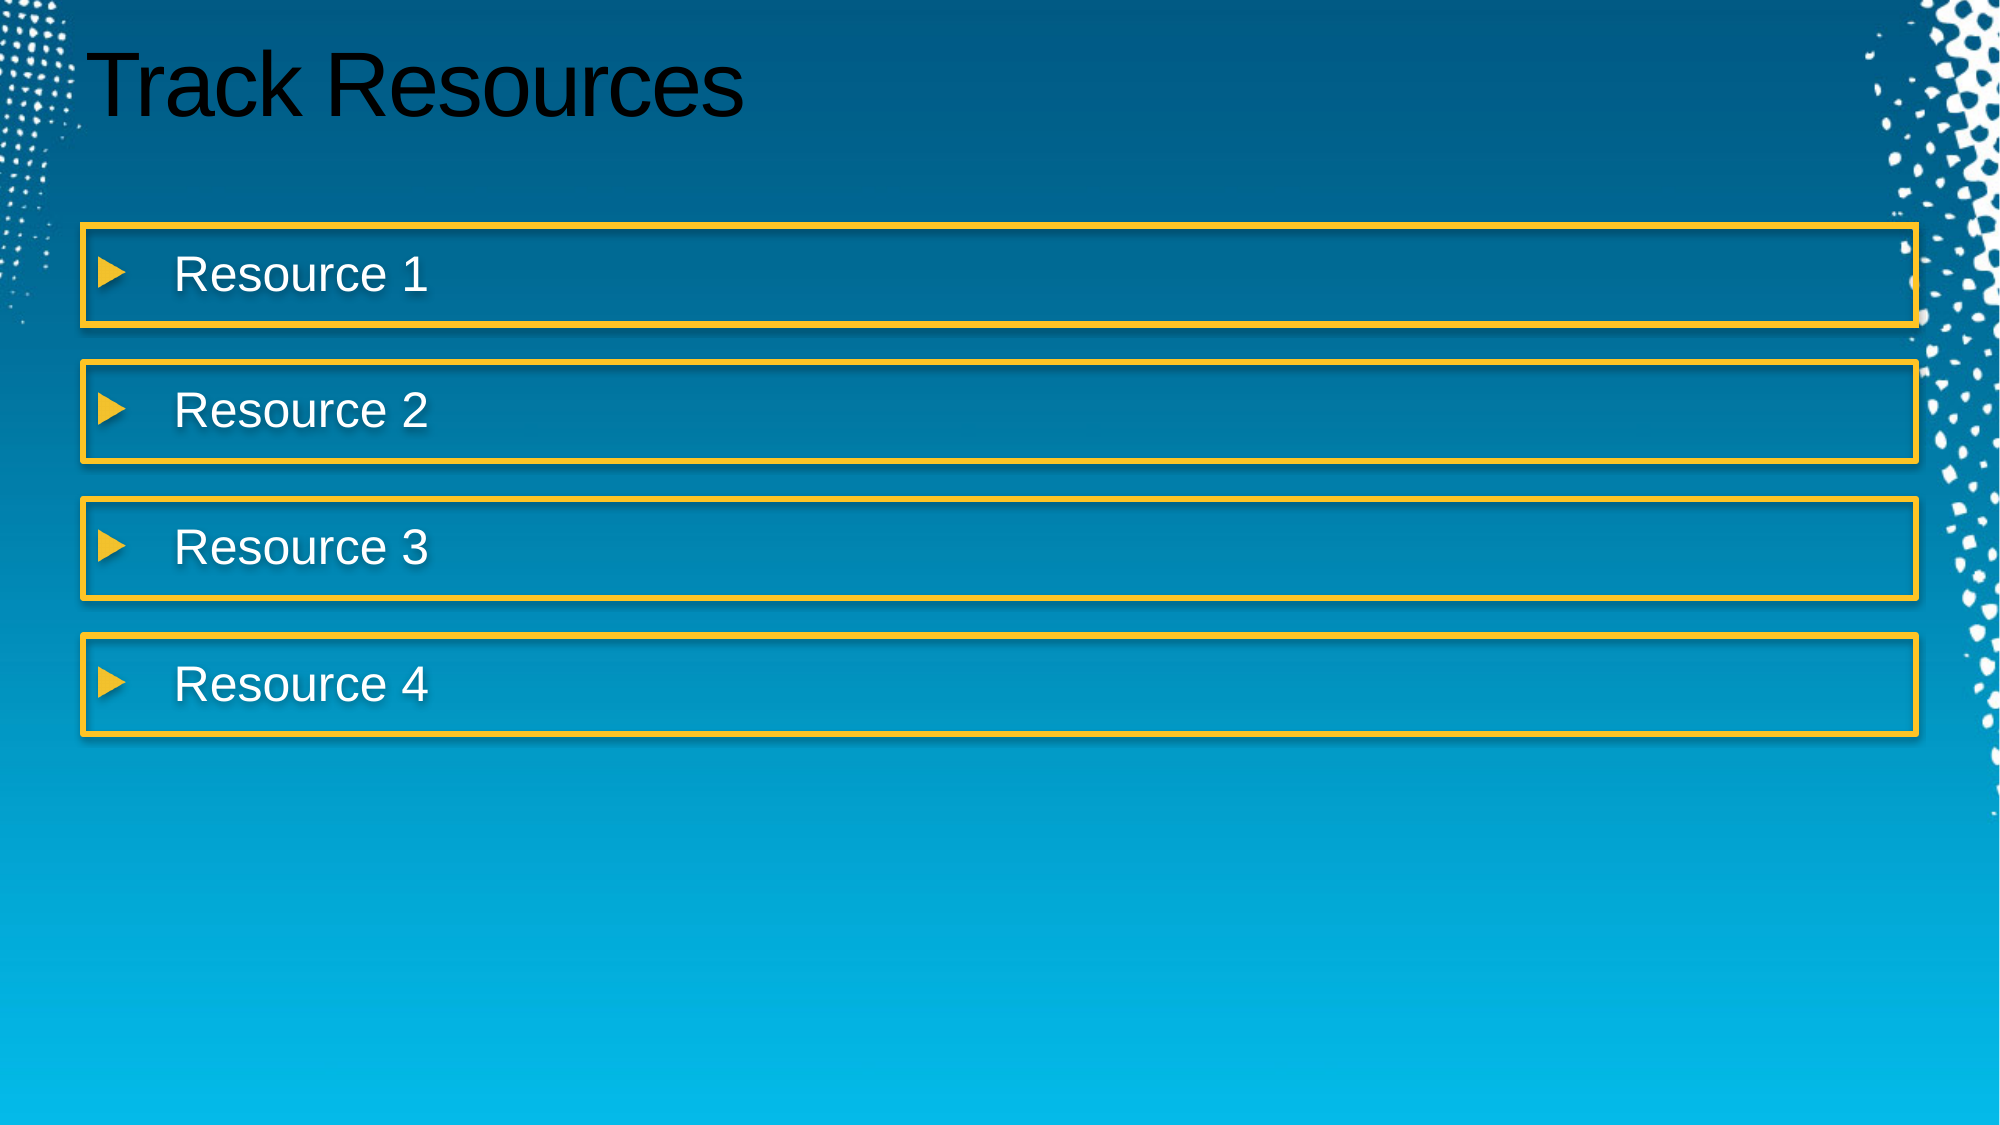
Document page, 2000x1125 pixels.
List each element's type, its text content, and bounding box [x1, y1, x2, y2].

text_box Resource 1 [83, 225, 1917, 325]
picture [1994, 382, 2000, 391]
picture [54, 76, 60, 83]
picture [1963, 535, 1977, 550]
picture [1914, 164, 1923, 177]
picture [28, 42, 36, 53]
picture [33, 88, 42, 97]
picture [1970, 426, 1980, 436]
picture [1982, 714, 1993, 729]
picture [1946, 155, 1961, 167]
picture [1952, 502, 1967, 516]
picture [1955, 246, 1965, 256]
picture [30, 14, 40, 23]
picture [1958, 445, 1968, 460]
picture [1889, 152, 1901, 166]
picture [34, 101, 43, 111]
picture [1935, 177, 1945, 189]
picture [81, 223, 1932, 327]
picture [1963, 589, 1976, 607]
picture [1950, 359, 1960, 366]
picture [0, 40, 9, 45]
picture [1941, 324, 1952, 332]
text_box Resource 3 [83, 498, 1917, 598]
text_box Resource 2 [83, 362, 1917, 462]
picture [26, 57, 34, 68]
picture [3, 10, 11, 18]
picture [1946, 525, 1956, 533]
picture [33, 0, 42, 10]
picture [1969, 625, 1985, 642]
picture [1993, 321, 2000, 339]
picture [6, 97, 12, 105]
picture [1892, 212, 1902, 216]
picture [0, 24, 9, 33]
picture [1968, 481, 1978, 492]
picture [1963, 278, 1976, 291]
picture [1932, 235, 1943, 241]
picture [1960, 392, 1970, 403]
text_box Resource 4 [83, 635, 1917, 735]
picture [1953, 301, 1962, 312]
picture [18, 0, 29, 6]
picture [1972, 312, 1985, 322]
picture [1957, 187, 1971, 200]
picture [56, 47, 64, 55]
picture [1922, 200, 1934, 207]
picture [1991, 747, 2000, 765]
picture [1974, 683, 1985, 694]
picture [1973, 368, 1982, 380]
picture [16, 22, 23, 34]
picture [33, 116, 40, 124]
picture [1990, 492, 2000, 505]
picture [1979, 657, 1995, 676]
picture [1963, 335, 1972, 344]
picture [16, 143, 21, 151]
picture [1925, 141, 1935, 155]
picture [1926, 344, 1939, 358]
picture [1955, 557, 1965, 573]
picture [17, 129, 23, 136]
picture [1898, 188, 1912, 198]
picture [1915, 109, 1924, 119]
picture [38, 74, 47, 80]
picture [1945, 213, 1955, 220]
picture [1983, 404, 1992, 414]
picture [1995, 582, 2000, 595]
picture [13, 41, 25, 49]
picture [10, 69, 17, 78]
picture [1938, 122, 1950, 133]
picture [1972, 570, 1986, 583]
picture [1921, 0, 1934, 8]
picture [55, 62, 62, 69]
picture [81, 633, 1918, 736]
picture [9, 84, 15, 91]
picture [1942, 269, 1953, 276]
picture [24, 72, 32, 79]
picture [1978, 517, 1987, 527]
picture [41, 59, 48, 67]
picture [29, 27, 38, 38]
picture [81, 497, 1918, 600]
picture [1935, 431, 1946, 449]
picture [81, 360, 1930, 463]
picture [0, 155, 5, 163]
picture [1930, 291, 1941, 297]
picture [1948, 413, 1958, 424]
title Track Resources [85, 37, 1914, 138]
picture [1925, 87, 1941, 99]
picture [47, 0, 57, 10]
picture [1935, 379, 1948, 391]
picture [1984, 349, 1992, 357]
picture [1929, 27, 1945, 45]
picture [1935, 0, 2000, 306]
picture [1942, 465, 1958, 483]
picture [45, 16, 55, 24]
picture [1992, 438, 2000, 448]
picture [1988, 691, 2000, 709]
picture [1991, 637, 2000, 652]
picture [58, 32, 66, 41]
picture [1928, 399, 1939, 415]
picture [11, 55, 21, 64]
picture [31, 131, 37, 138]
picture [43, 42, 49, 53]
picture [1988, 547, 2000, 561]
picture [1981, 604, 2000, 620]
picture [1980, 460, 1987, 469]
picture [42, 31, 53, 39]
picture [18, 13, 26, 19]
